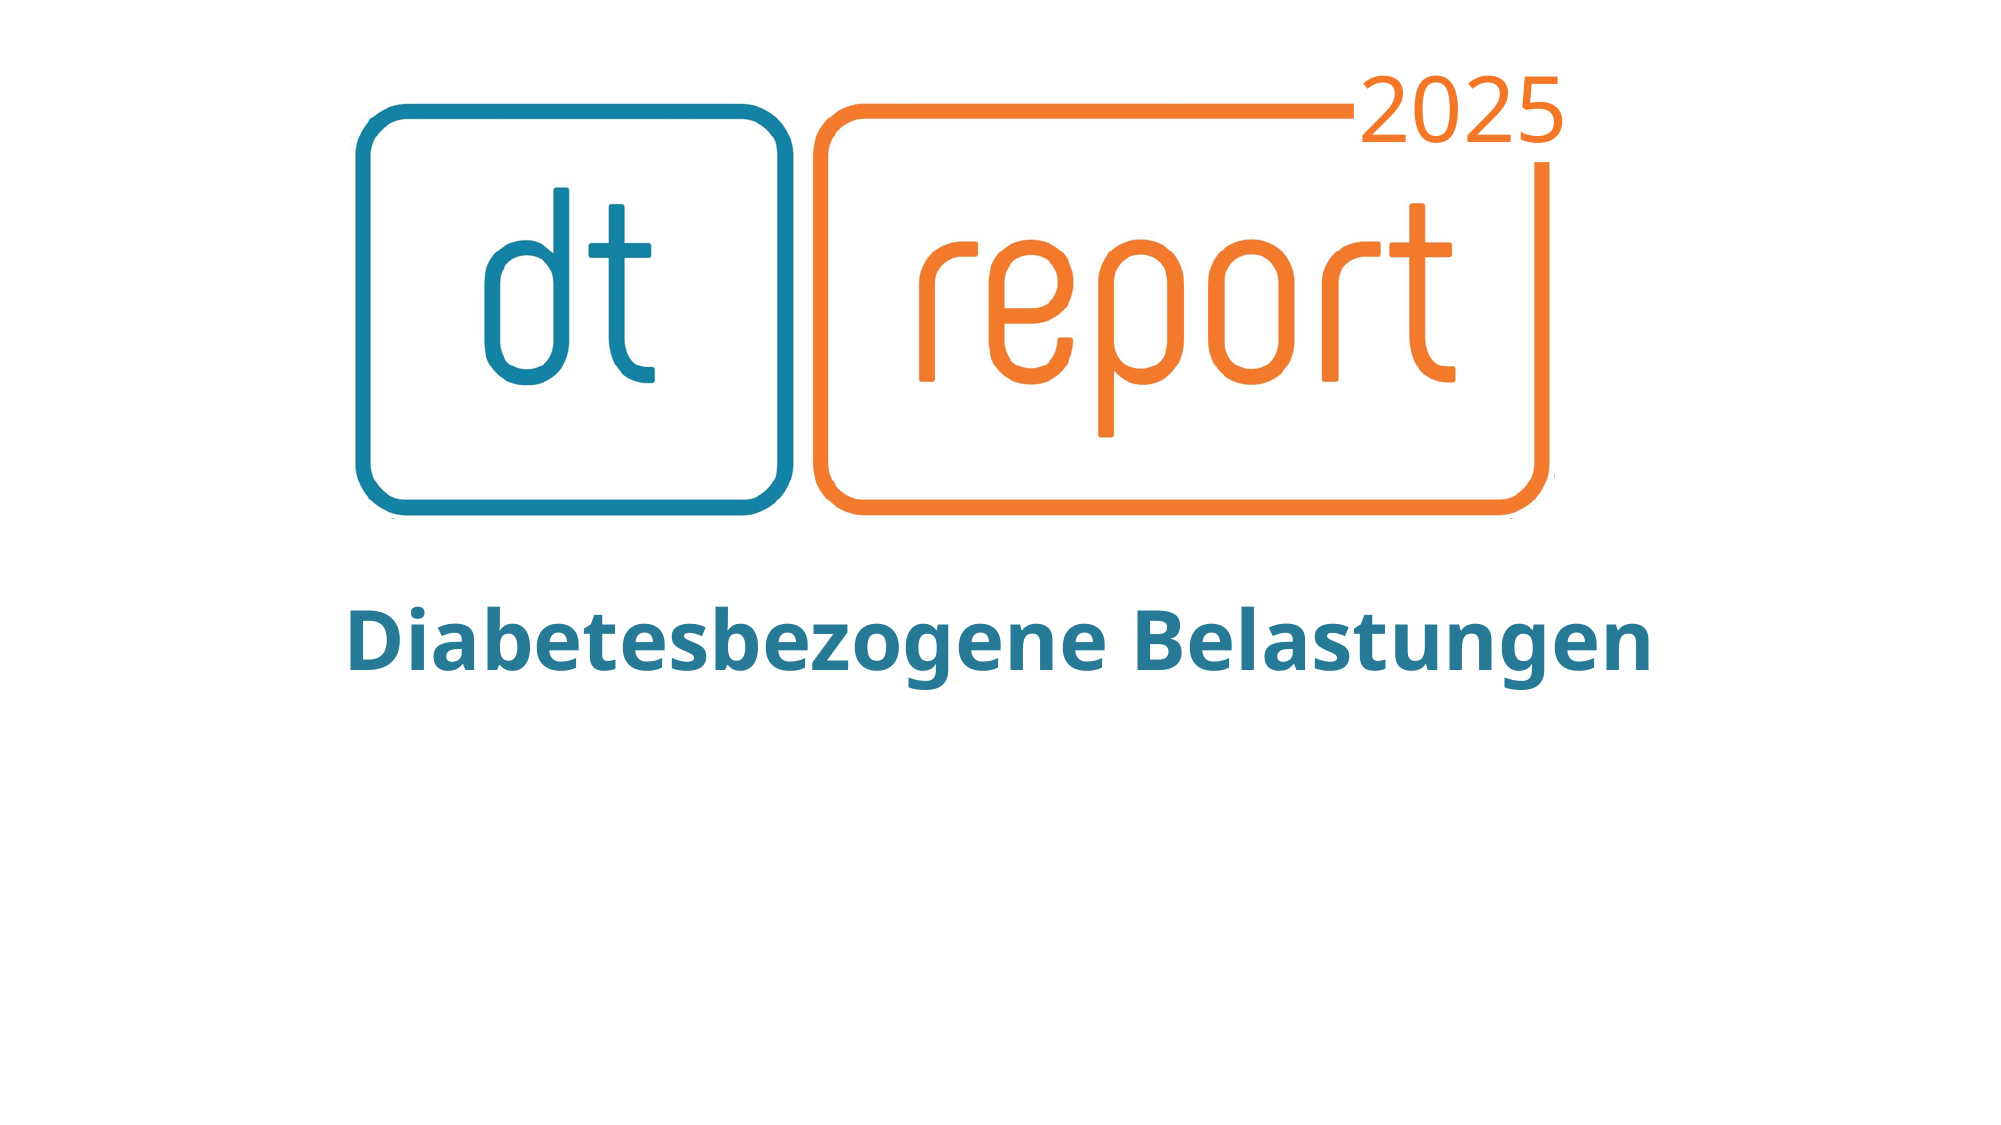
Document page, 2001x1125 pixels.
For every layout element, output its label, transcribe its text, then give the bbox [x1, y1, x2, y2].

subtitle Diabetesbezogene Belastungen [132, 590, 1868, 863]
picture [349, 98, 1555, 519]
